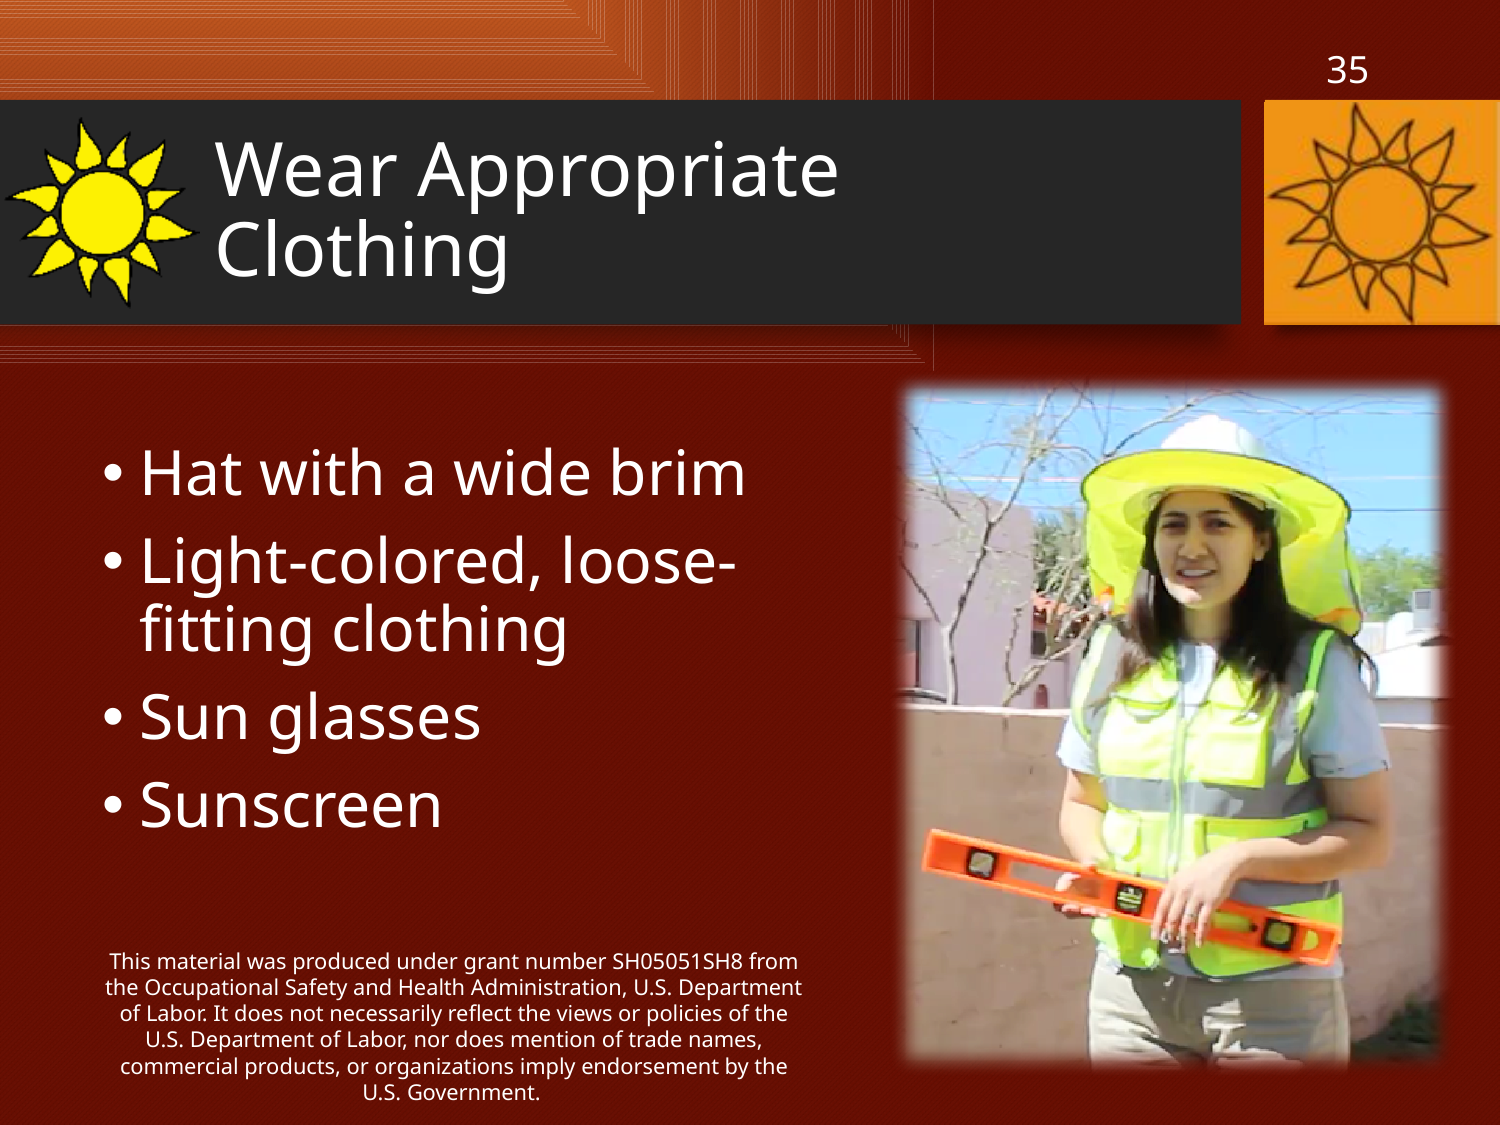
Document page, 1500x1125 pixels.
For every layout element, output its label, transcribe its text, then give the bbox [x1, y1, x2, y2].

footer This material was produced under grant number SH05051SH8 from the Occupational Safety and Health Administration, U.S. Department of Labor. It does not necessarily reflect the views or policies of the U.S. Department of Labor, nor does mention of trade names, commercial products, or organizations imply endorsement by the U.S. Government. [87, 958, 822, 1094]
title Wear Appropriate Clothing [199, 123, 1125, 301]
picture [1264, 102, 1500, 348]
picture [0, 322, 1251, 376]
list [888, 371, 1458, 1079]
picture [4, 116, 200, 309]
list Hat with a wide brim Light-colored, loose-fitting clothing Sun glasses Sunscreen [86, 434, 821, 881]
